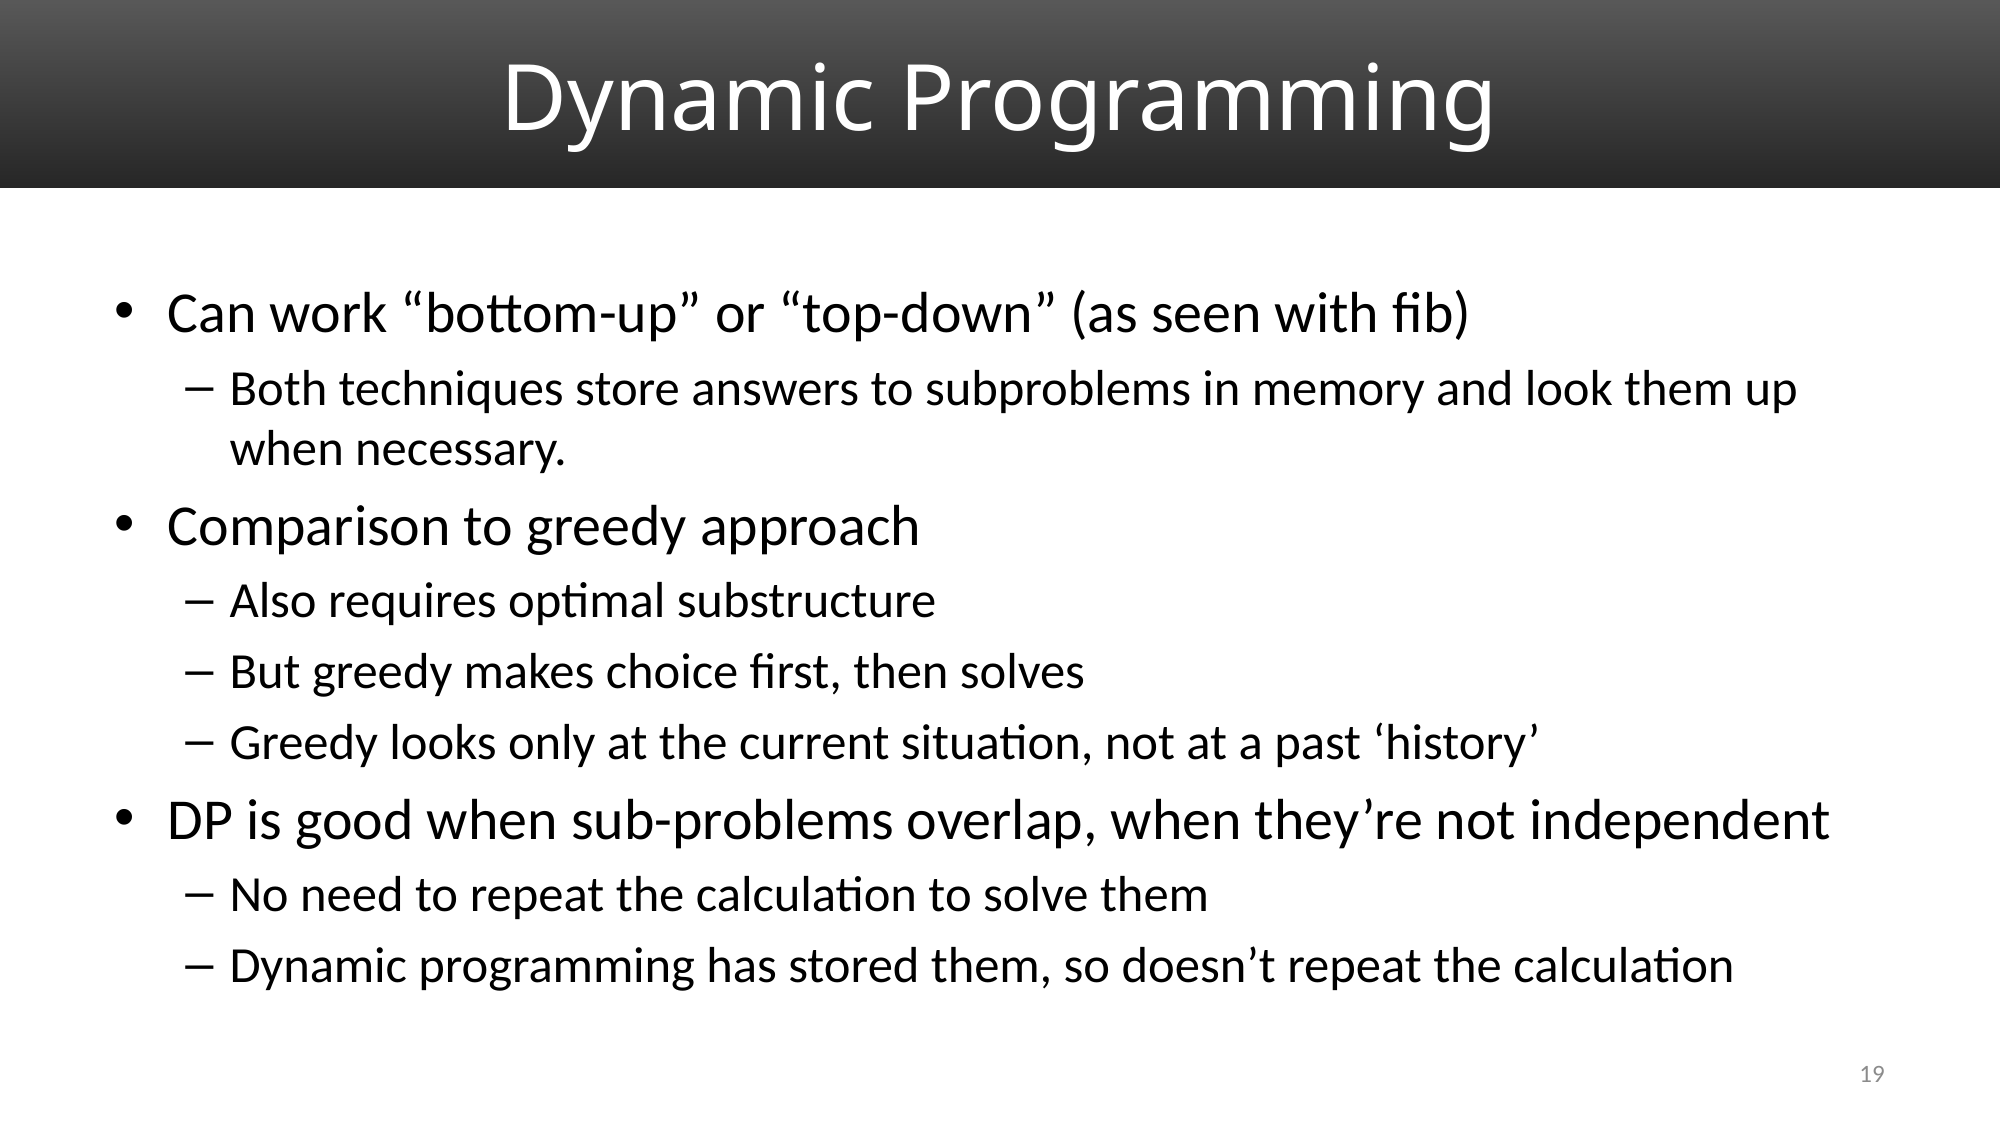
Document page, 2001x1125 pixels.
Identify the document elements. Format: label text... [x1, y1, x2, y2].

slide_number 19 [1433, 1042, 1900, 1103]
list Can work “bottom-up” or “top-down” (as seen with fib) Both techniques store answers to subproblems in memory and look them up when necessary. Comparison to greedy approach Also requires optimal substructure But greedy makes choice first, then solves Greedy looks only at the current situation, not at a past ‘history’ DP is good when sub-problems overlap, when they’re not independent No need to repeat the calculation to solve them Dynamic programming has stored them, so doesn’t repeat the calculation [99, 262, 1900, 1005]
title Dynamic Programming [99, 24, 1900, 163]
